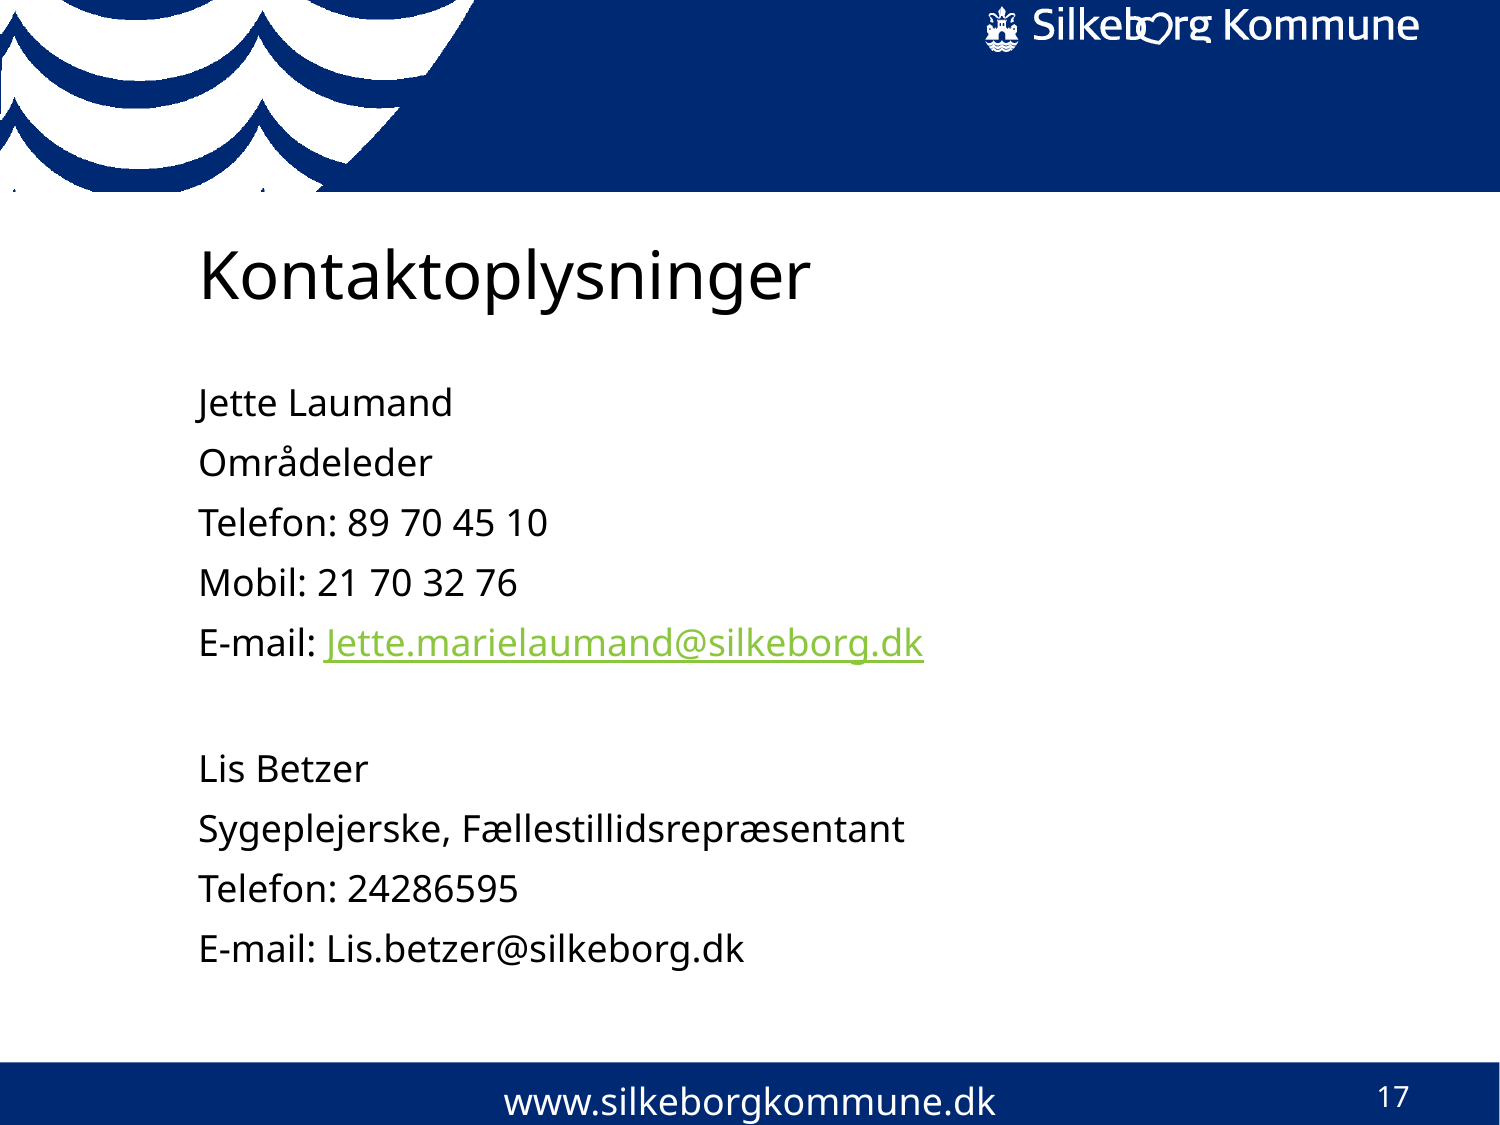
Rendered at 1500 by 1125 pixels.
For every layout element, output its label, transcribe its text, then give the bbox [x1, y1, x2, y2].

slide_number 17 [1074, 1070, 1425, 1115]
picture [0, 0, 481, 197]
title Kontaktoplysninger [183, 184, 1425, 362]
footer www.silkeborgkommune.dk [469, 1070, 1031, 1115]
list Jette Laumand Områdeleder Telefon: 89 70 45 10 Mobil: 21 70 32 76 E-mail: Jette.marielaumand@silkeborg.dk Lis Betzer Sygeplejerske, Fællestillidsrepræsentant Telefon: 24286595 E-mail: Lis.betzer@silkeborg.dk [183, 371, 1425, 1060]
picture [985, 6, 1419, 52]
